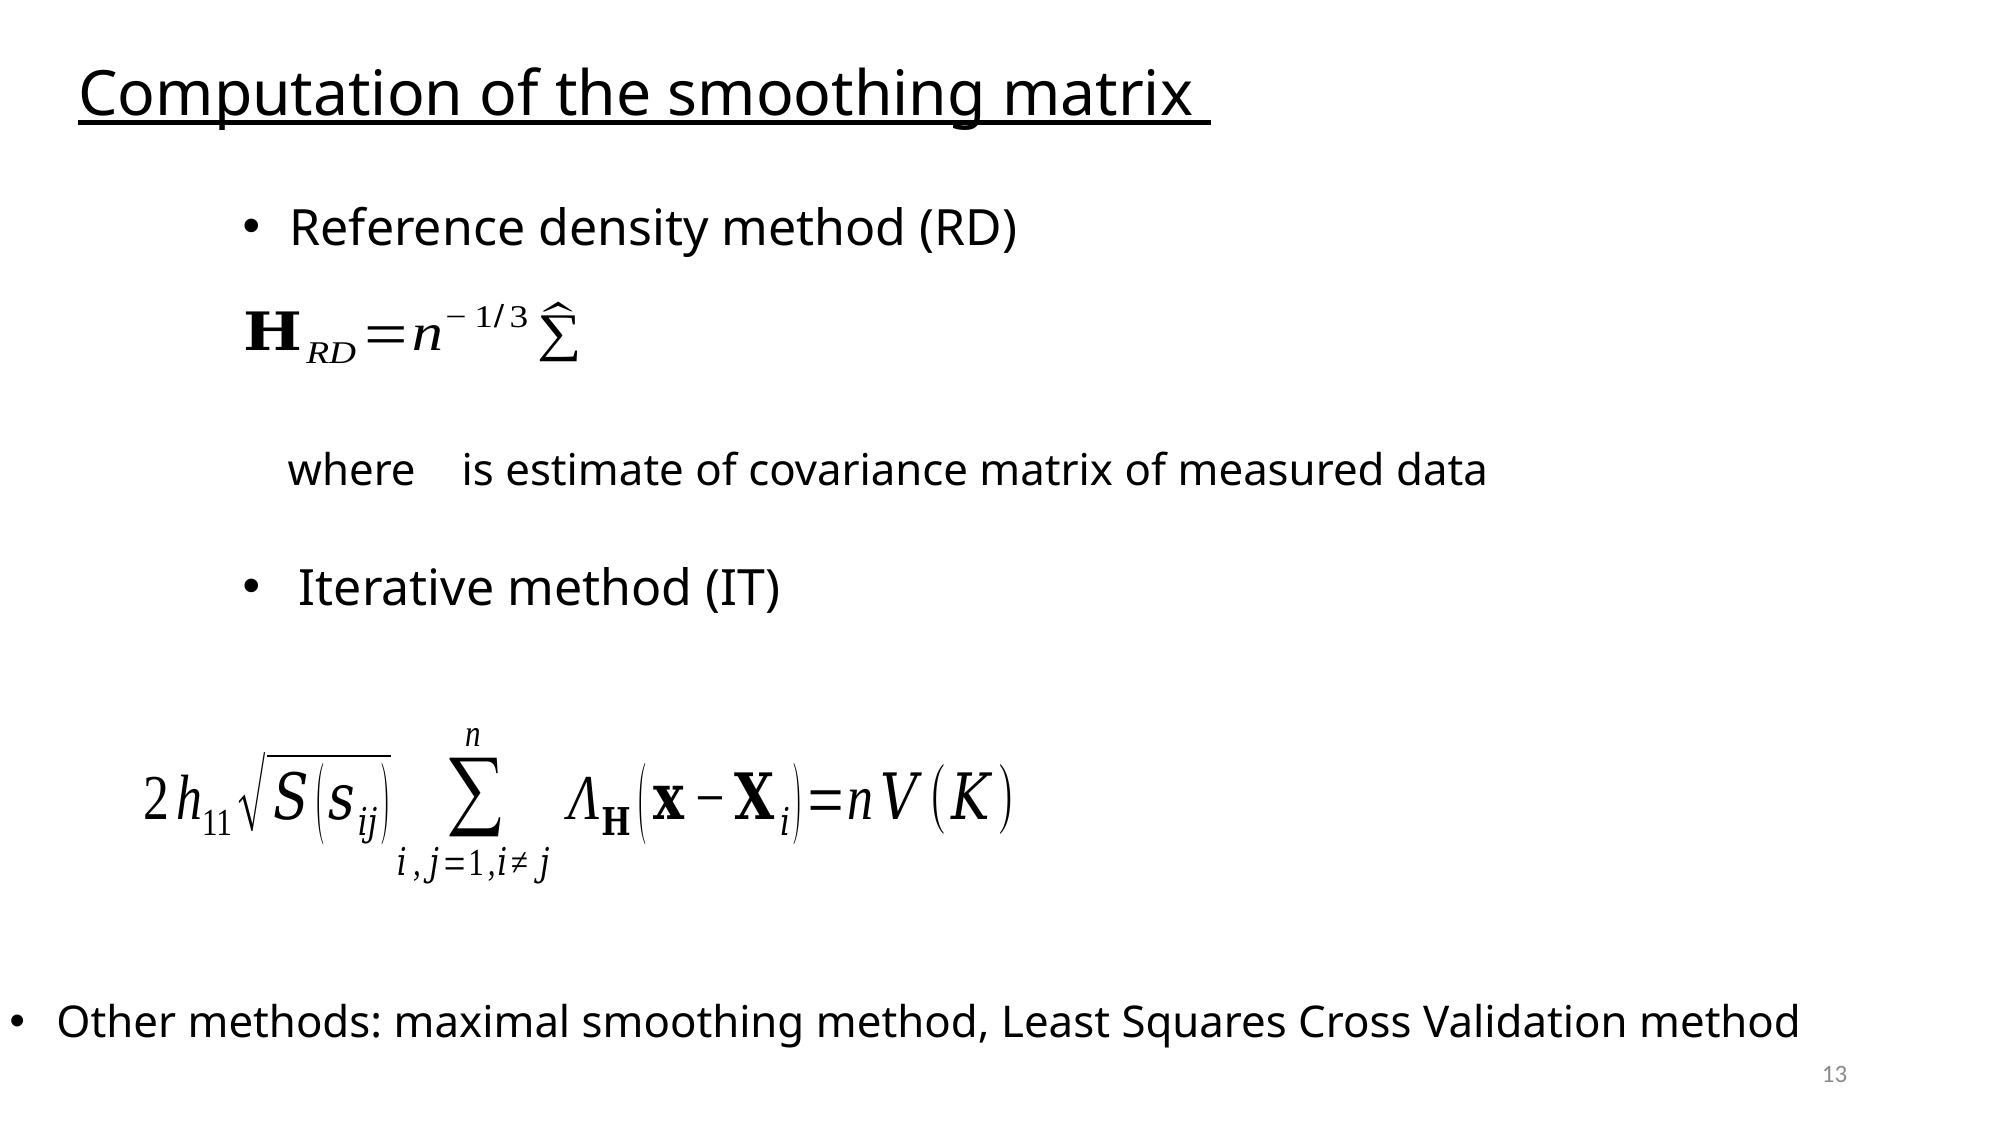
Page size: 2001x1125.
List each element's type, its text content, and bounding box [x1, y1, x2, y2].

text_box Other methods: maximal smoothing method, Least Squares Cross Validation method [0, 986, 1818, 1054]
slide_number 13 [1412, 1042, 1863, 1103]
